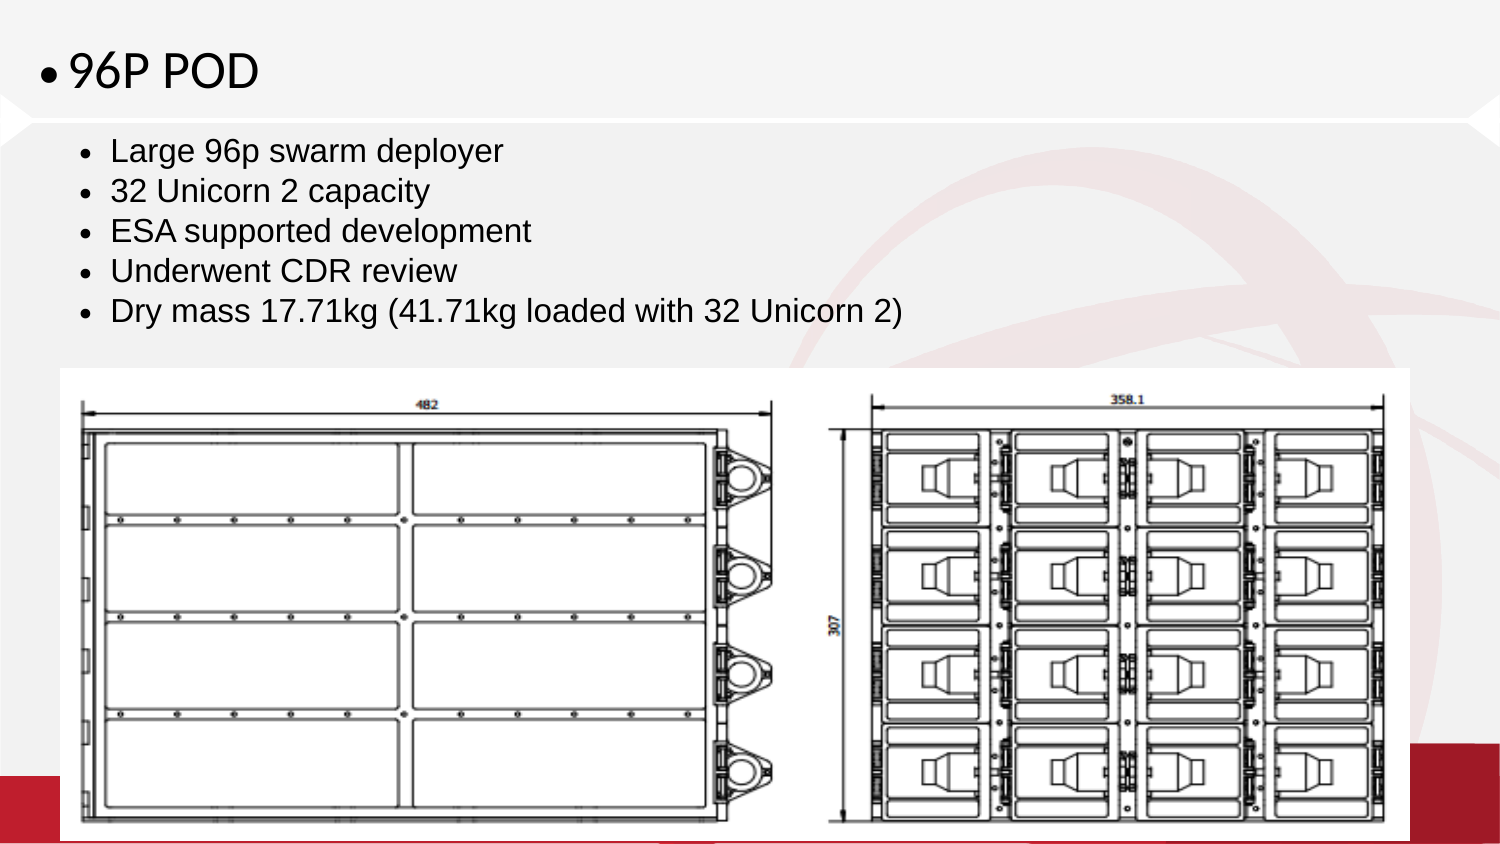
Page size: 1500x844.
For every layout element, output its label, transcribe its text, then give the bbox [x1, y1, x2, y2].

text_box Large 96p swarm deployer 32 Unicorn 2 capacity ESA supported development Underwent CDR review Dry mass 17.71kg (41.71kg loaded with 32 Unicorn 2) [74, 129, 1425, 299]
picture [60, 300, 1489, 844]
text_box 96P POD [31, 23, 1382, 112]
